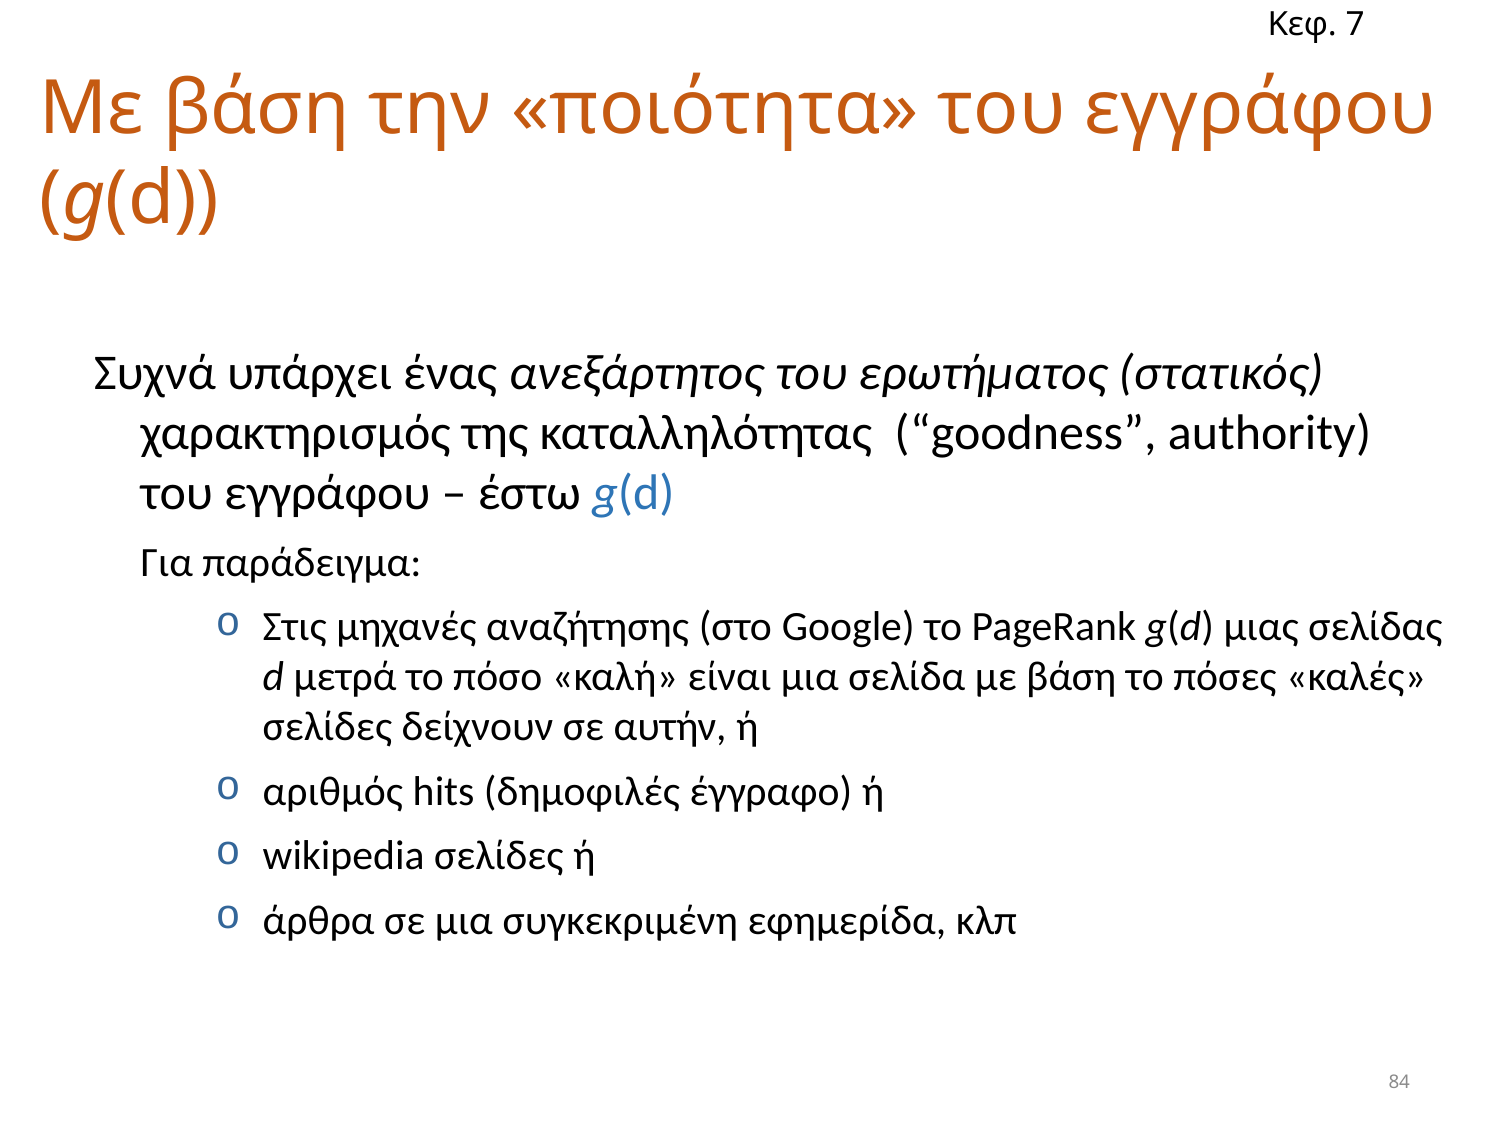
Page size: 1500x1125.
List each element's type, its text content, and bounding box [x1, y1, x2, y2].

slide_number 84 [1074, 1062, 1425, 1103]
text_box Με βάση την «ποιότητα» του εγγράφου (g(d)) [24, 77, 1490, 246]
text_box Κεφ. 7 [1252, 0, 1380, 50]
text_box Συχνά υπάρχει ένας ανεξάρτητος του ερωτήματος (στατικός) χαρακτηρισμός της καταλληλότητας (“goodness”, authority) του εγγράφου – έστω g(d) Για παράδειγμα: Στις μηχανές αναζήτησης (στο Google) το PageRank g(d) μιας σελίδας d μετρά το πόσο «καλή» είναι μια σελίδα με βάση το πόσες «καλές» σελίδες δείχνουν σε αυτήν, ή αριθμός hits (δημοφιλές έγγραφο) ή wikipedia σελίδες ή άρθρα σε μια συγκεκριμένη εφημερίδα, κλπ [50, 297, 1464, 1011]
